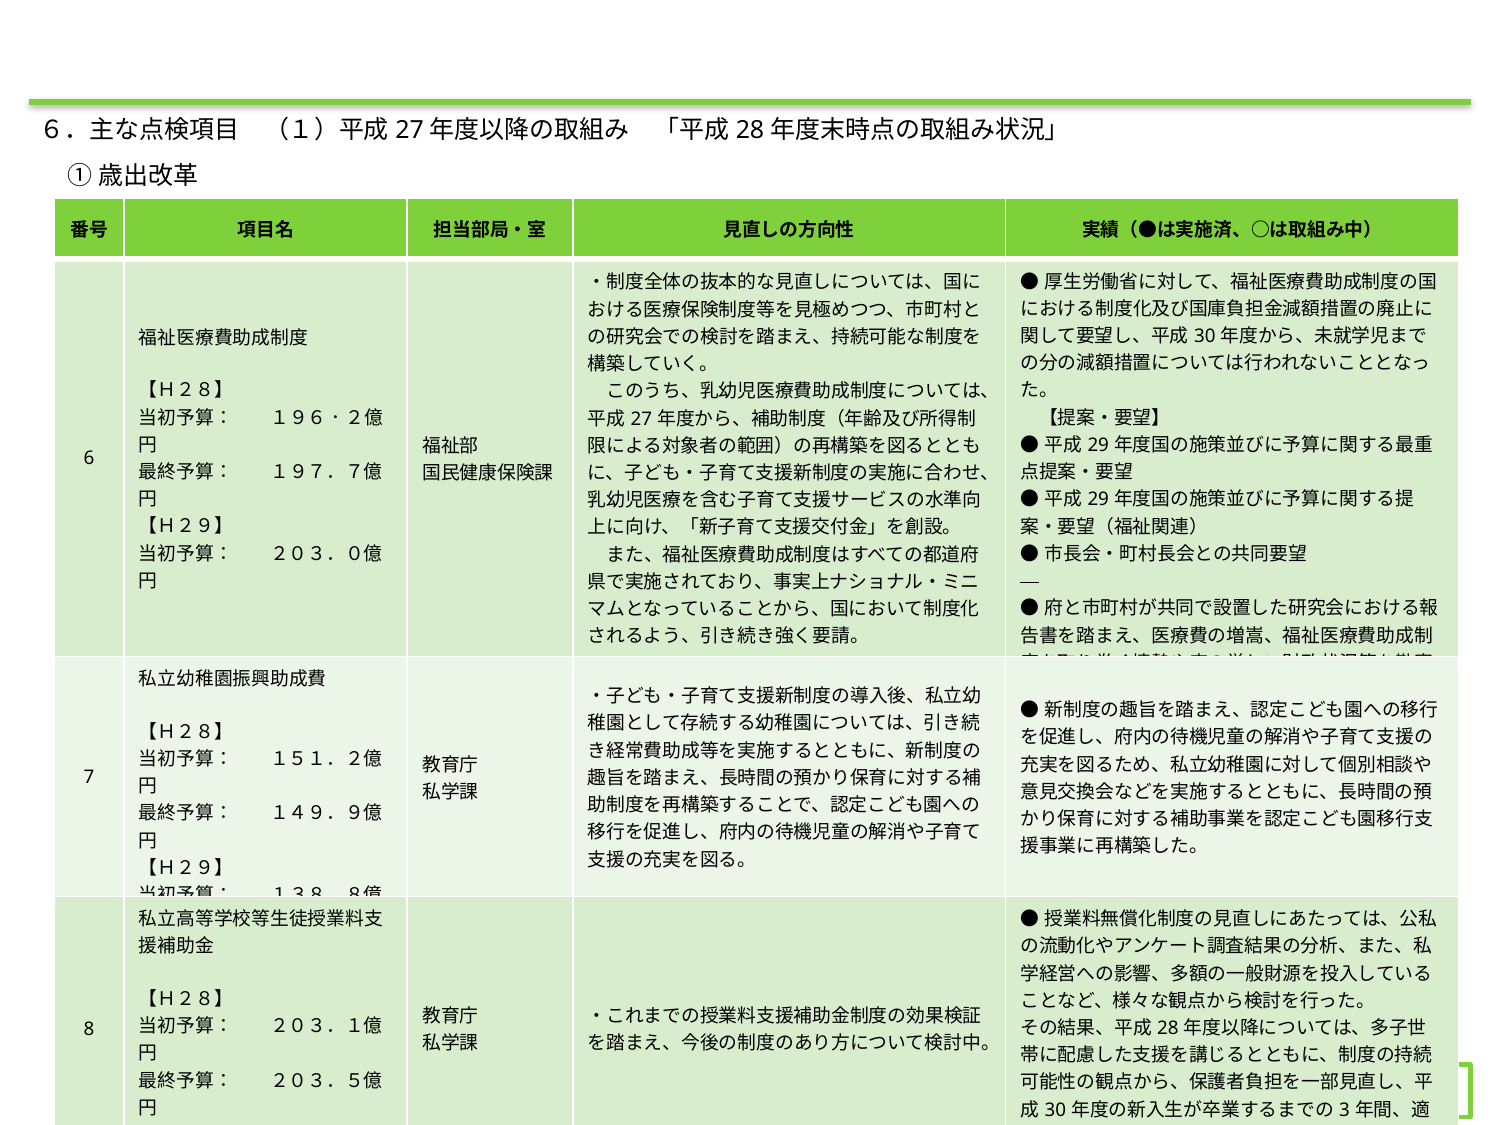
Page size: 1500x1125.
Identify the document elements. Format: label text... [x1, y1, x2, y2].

table_cell ・制度全体の抜本的な見直しについては、国における医療保険制度等を見極めつつ、市町村との研究会での検討を踏まえ、持続可能な制度を構築していく。 このうち、乳幼児医療費助成制度については、平成27年度から、補助制度（年齢及び所得制限による対象者の範囲）の再構築を図るとともに、子ども・子育て支援新制度の実施に合わせ、乳幼児医療を含む子育て支援サービスの水準向上に向け、「新子育て支援交付金」を創設。 また、福祉医療費助成制度はすべての都道府県で実施されており、事実上ナショナル・ミニマムとなっていることから、国において制度化されるよう、引き続き強く要請。 [574, 262, 1005, 656]
table_cell 私立幼稚園振興助成費 【Ｈ２８】 当初予算： １５１．２億円 最終予算： １４９．９億円 【Ｈ２９】 当初予算： １３８．８億円 [125, 657, 406, 896]
table_cell 福祉部 国民健康保険課 [408, 262, 572, 656]
table_header 見直しの方向性 [574, 199, 1005, 256]
table_cell 私立高等学校等生徒授業料支援補助金 【Ｈ２８】 当初予算： ２０３．１億円 最終予算： ２０３．５億円 【Ｈ２９】 当初予算： １９５．３億円 [125, 897, 406, 1125]
table_cell ●厚生労働省に対して、福祉医療費助成制度の国における制度化及び国庫負担金減額措置の廃止に関して要望し、平成30年度から、未就学児までの分の減額措置については行われないこととなった。 【提案・要望】 ●平成29年度国の施策並びに予算に関する最重点提案・要望 ●平成29年度国の施策並びに予算に関する提案・要望（福祉関連） ●市長会・町村長会との共同要望 ●府と市町村が共同で設置した研究会における報告書を踏まえ、医療費の増嵩、福祉医療費助成制度を取り巻く情勢や府の厳しい財政状況等を勘案し、持続可能性の確保の観点から、制度の再構築に向けて府としての考え方を整理した。 [1006, 262, 1458, 656]
table_header 担当部局・室 [408, 199, 572, 256]
table_cell ・子ども・子育て支援新制度の導入後、私立幼稚園として存続する幼稚園については、引き続き経常費助成等を実施するとともに、新制度の趣旨を踏まえ、長時間の預かり保育に対する補助制度を再構築することで、認定こども園への移行を促進し、府内の待機児童の解消や子育て支援の充実を図る。 [574, 657, 1005, 896]
table_header 番号 [55, 199, 123, 256]
table_cell ・これまでの授業料支援補助金制度の効果検証を踏まえ、今後の制度のあり方について検討中。 [574, 897, 1005, 1125]
table_cell 8 [55, 897, 123, 1125]
table_cell 6 [55, 262, 123, 656]
table_header 実績（●は実施済、○は取組み中） [1006, 199, 1458, 256]
table_cell 教育庁 私学課 [408, 657, 572, 896]
table_cell ●新制度の趣旨を踏まえ、認定こども園への移行を促進し、府内の待機児童の解消や子育て支援の充実を図るため、私立幼稚園に対して個別相談や意見交換会などを実施するとともに、長時間の預かり保育に対する補助事業を認定こども園移行支援事業に再構築した。 [1006, 657, 1458, 896]
table_cell 7 [55, 657, 123, 896]
text_box ６．主な点検項目 （１）平成27年度以降の取組み 「平成28年度末時点の取組み状況」 [24, 105, 1164, 196]
text_box ①歳出改革 [52, 151, 214, 197]
text_box 34 [1459, 1062, 1473, 1119]
table_cell 福祉医療費助成制度 【Ｈ２８】 当初予算： １９６．２億円 最終予算： １９７．７億円 【Ｈ２９】 当初予算： ２０３．０億円 [125, 262, 406, 656]
table_header 項目名 [125, 199, 406, 256]
table_cell ●授業料無償化制度の見直しにあたっては、公私の流動化やアンケート調査結果の分析、また、私学経営への影響、多額の一般財源を投入していることなど、様々な観点から検討を行った。 その結果、平成28年度以降については、多子世帯に配慮した支援を講じるとともに、制度の持続可能性の観点から、保護者負担を一部見直し、平成30年度の新入生が卒業するまでの3年間、適用することとした。 ＜見直しによる効果額 H28：6億円／H29：12億円／H30：18億円＞ [1006, 897, 1458, 1125]
table_cell 教育庁 私学課 [408, 897, 572, 1125]
